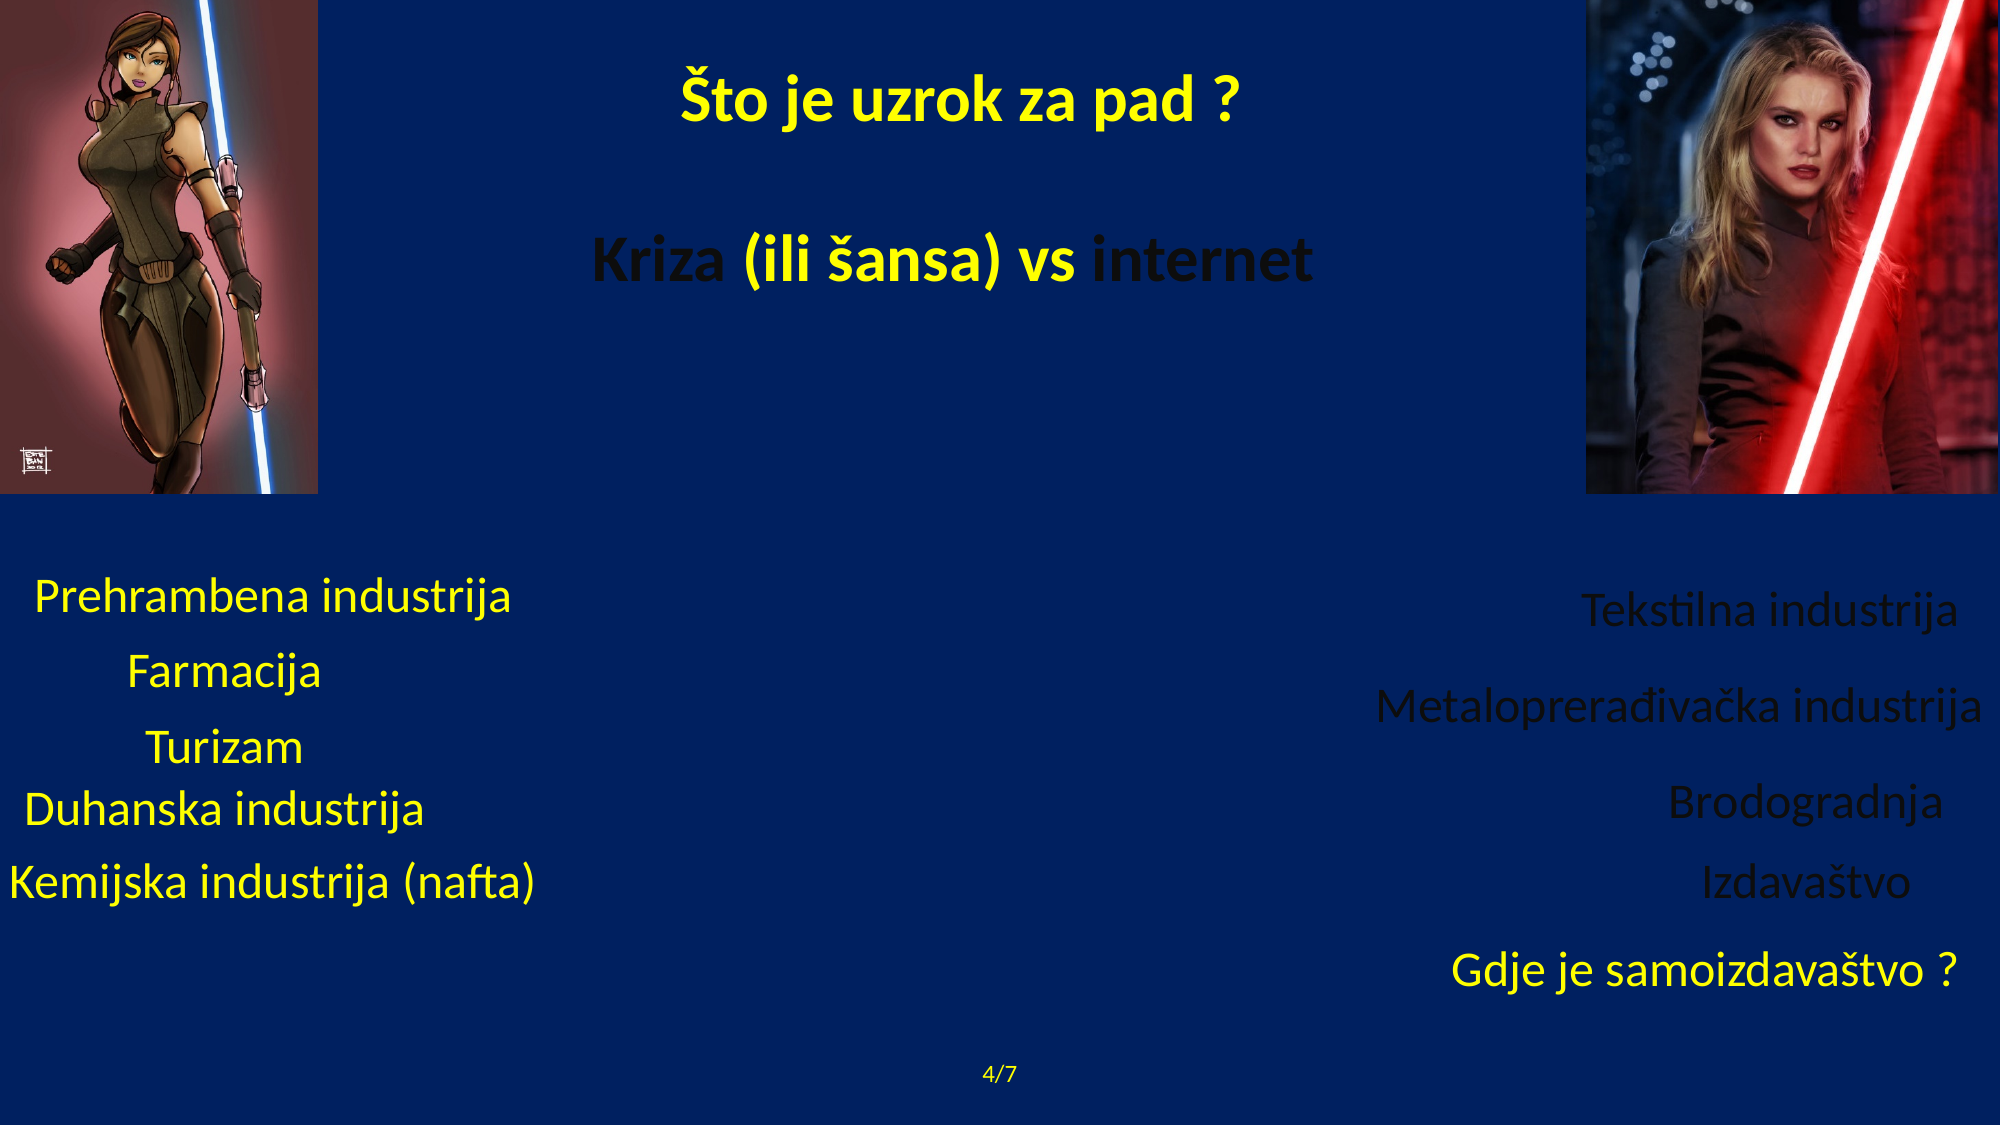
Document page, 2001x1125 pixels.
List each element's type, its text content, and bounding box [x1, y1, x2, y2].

text_box Gdje je samoizdavaštvo ? [1379, 929, 2000, 1005]
picture [0, 0, 318, 494]
text_box Turizam [0, 706, 467, 767]
text_box Tekstilna industrija [1444, 568, 2000, 644]
text_box Kemijska industrija (nafta) [0, 840, 600, 916]
text_box Duhanska industrija [0, 767, 467, 843]
text_box Brodogradnja [1480, 760, 2000, 836]
text_box Metaloprerađivačka industrija [1353, 664, 2000, 740]
text_box Prehrambena industrija [0, 554, 600, 630]
text_box Izdavaštvo [1480, 840, 2000, 916]
footer 4/7 [662, 1042, 1338, 1103]
text_box Farmacija [0, 630, 552, 706]
picture [1586, 0, 1998, 494]
text_box Što je uzrok za pad ? Kriza (ili šansa) vs internet [503, 46, 1420, 302]
